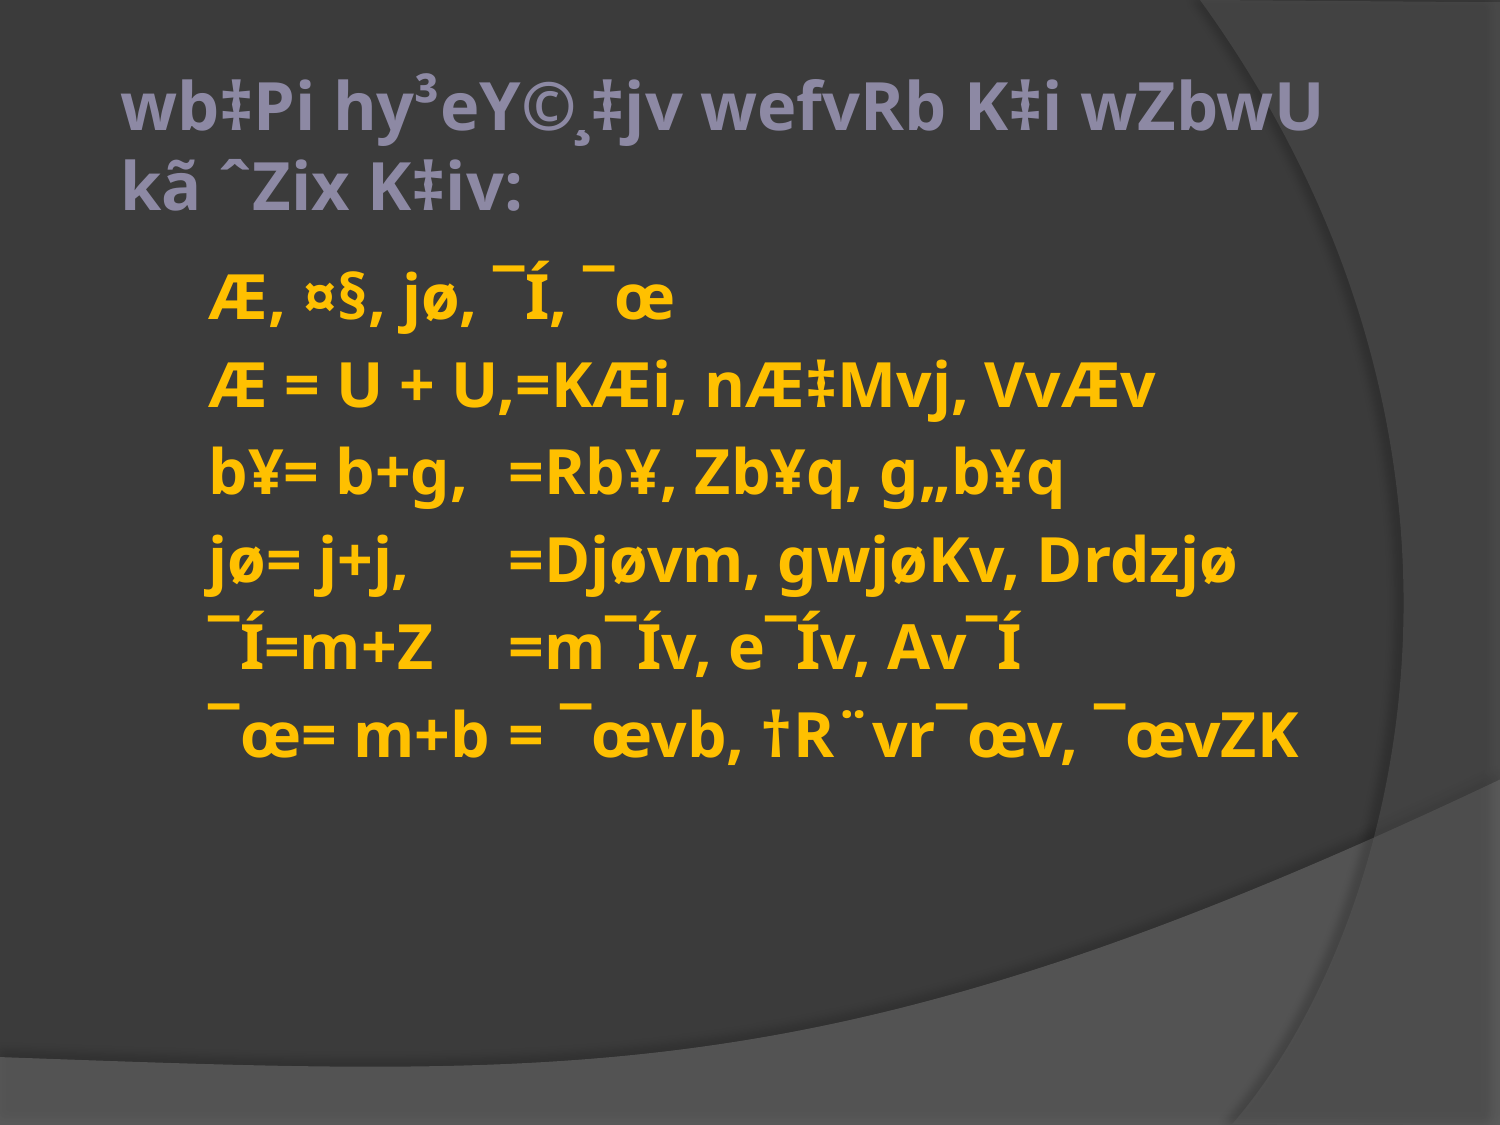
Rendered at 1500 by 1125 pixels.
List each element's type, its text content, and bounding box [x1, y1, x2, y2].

list Æ, ¤§, jø, ¯Í, ¯œ Æ = U + U,=KÆi, nÆ‡Mvj, VvÆv b¥= b+g, =Rb¥, Zb¥q, g„b¥q jø= j+j, =Djøvm, gwjøKv, Drdzjø ¯Í=m+Z =m¯Ív, e¯Ív, Av¯Í ¯œ= m+b = ¯œvb, †R¨vr¯œv, ¯œvZK [125, 249, 1350, 993]
title wb‡Pi hy³eY©¸‡jv wefvRb K‡i wZbwU kã ˆZix K‡iv: [112, 50, 1338, 238]
